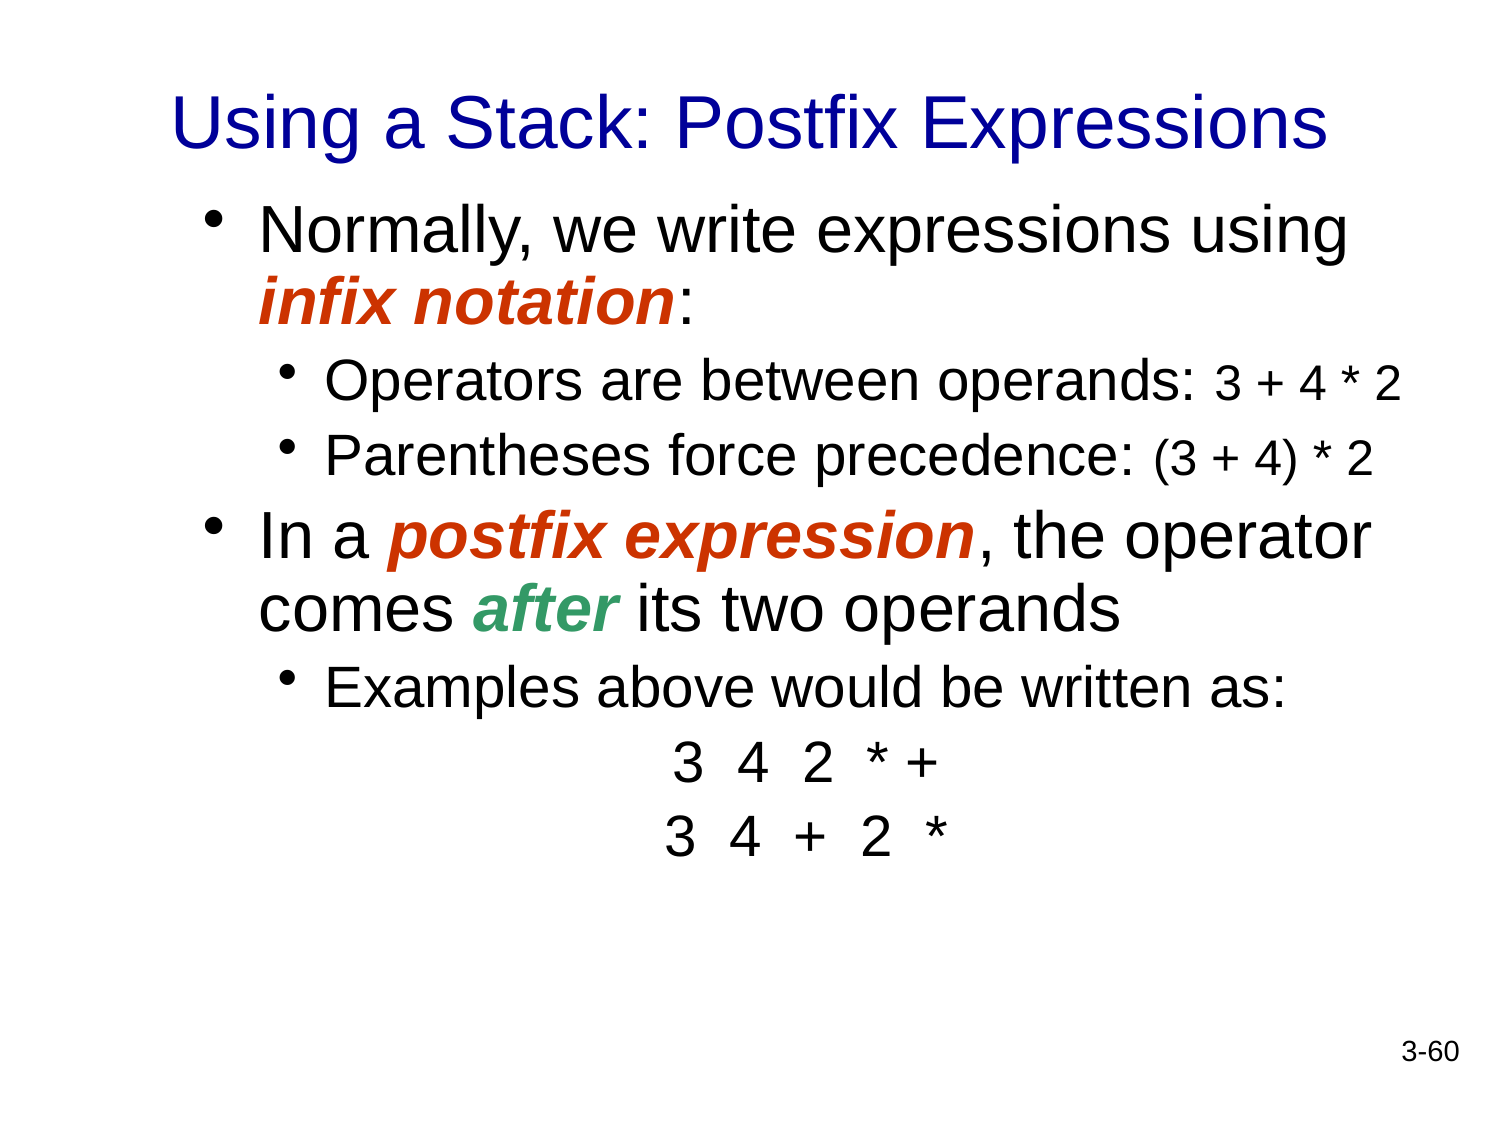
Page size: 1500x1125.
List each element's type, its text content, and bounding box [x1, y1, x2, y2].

list Normally, we write expressions using infix notation: Operators are between operands: 3 + 4 * 2 Parentheses force precedence: (3 + 4) * 2 In a postfix expression, the operator comes after its two operands Examples above would be written as: 3 4 2 * + 3 4 + 2 * [187, 187, 1425, 1088]
slide_number 3-60 [1162, 1024, 1476, 1101]
title Using a Stack: Postfix Expressions [112, 24, 1388, 213]
